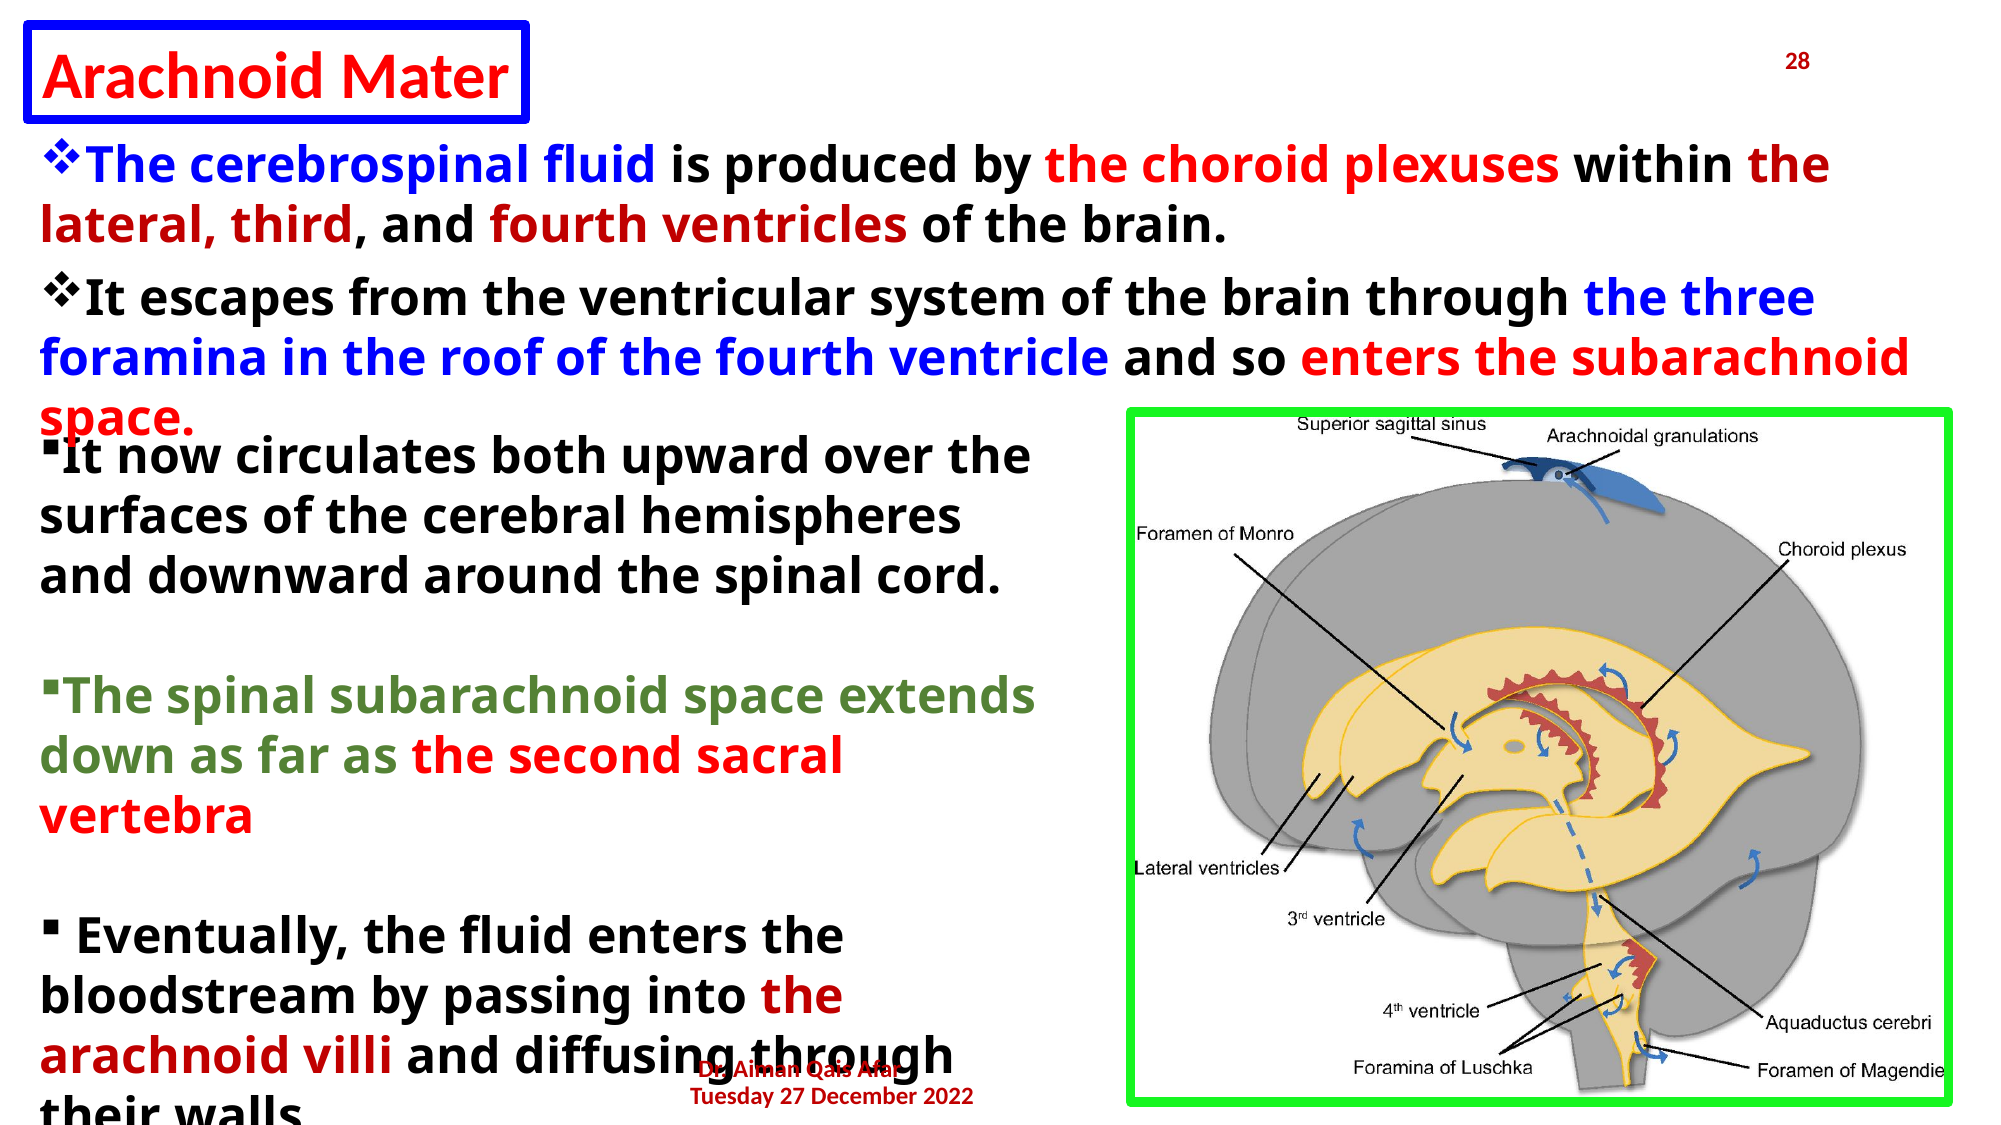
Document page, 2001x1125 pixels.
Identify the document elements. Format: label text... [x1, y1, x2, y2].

footer Dr. Aiman Qais Afar [562, 1037, 1038, 1098]
text_box It now circulates both upward over the surfaces of the cerebral hemispheres and downward around the spinal cord. The spinal subarachnoid space extends down as far as the second sacral vertebra Eventually, the fluid enters the bloodstream by passing into the arachnoid villi and diffusing through their walls. [24, 454, 1065, 1125]
text_box The cerebrospinal fluid is produced by the choroid plexuses within the lateral, third, and fourth ventricles of the brain. [24, 124, 1958, 258]
text_box It escapes from the ventricular system of the brain through the three foramina in the roof of the fourth ventricle and so enters the subarachnoid space. [24, 258, 1958, 454]
slide_number 28 [1750, 29, 1826, 90]
text_box Arachnoid Mater [27, 24, 526, 120]
picture [1135, 416, 1944, 1098]
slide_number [675, 1098, 1025, 1125]
